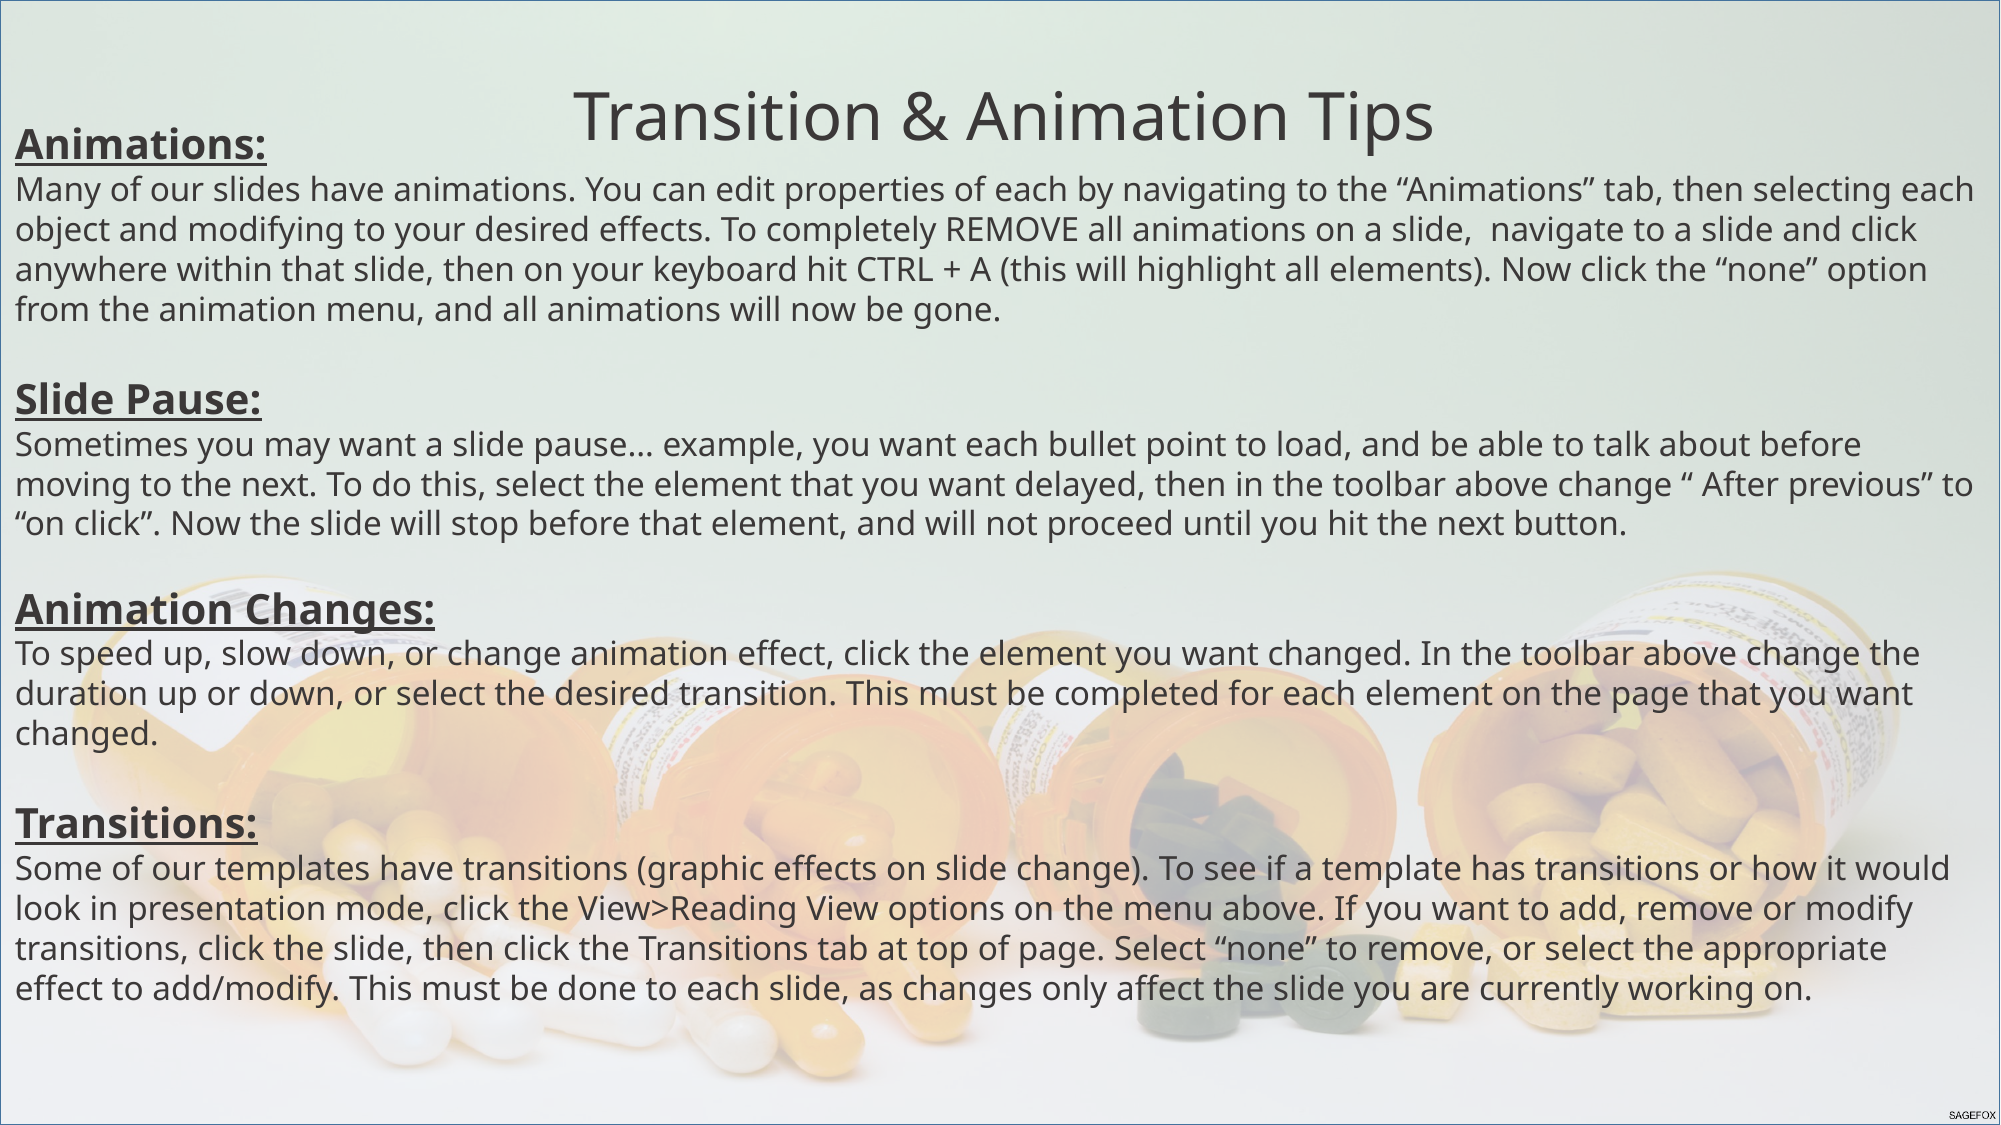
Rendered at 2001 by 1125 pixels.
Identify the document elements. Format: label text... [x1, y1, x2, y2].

text_box Animations: Many of our slides have animations. You can edit properties of each by navigating to the “Animations” tab, then selecting each object and modifying to your desired effects. To completely REMOVE all animations on a slide, navigate to a slide and click anywhere within that slide, then on your keyboard hit CTRL + A (this will highlight all elements). Now click the “none” option from the animation menu, and all animations will now be gone. Slide Pause: Sometimes you may want a slide pause… example, you want each bullet point to load, and be able to talk about before moving to the next. To do this, select the element that you want delayed, then in the toolbar above change “ After previous” to “on click”. Now the slide will stop before that element, and will not proceed until you hit the next button. Animation Changes: To speed up, slow down, or change animation effect, click the element you want changed. In the toolbar above change the duration up or down, or select the desired transition. This must be completed for each element on the page that you want changed. Transitions: Some of our templates have transitions (graphic effects on slide change). To see if a template has transitions or how it would look in presentation mode, click the View>Reading View options on the menu above. If you want to add, remove or modify transitions, click the slide, then click the Transitions tab at top of page. Select “none” to remove, or select the appropriate effect to add/modify. This must be done to each slide, as changes only affect the slide you are currently working on. [0, 0, 2000, 1125]
title Transition & Animation Tips [477, 59, 1532, 177]
